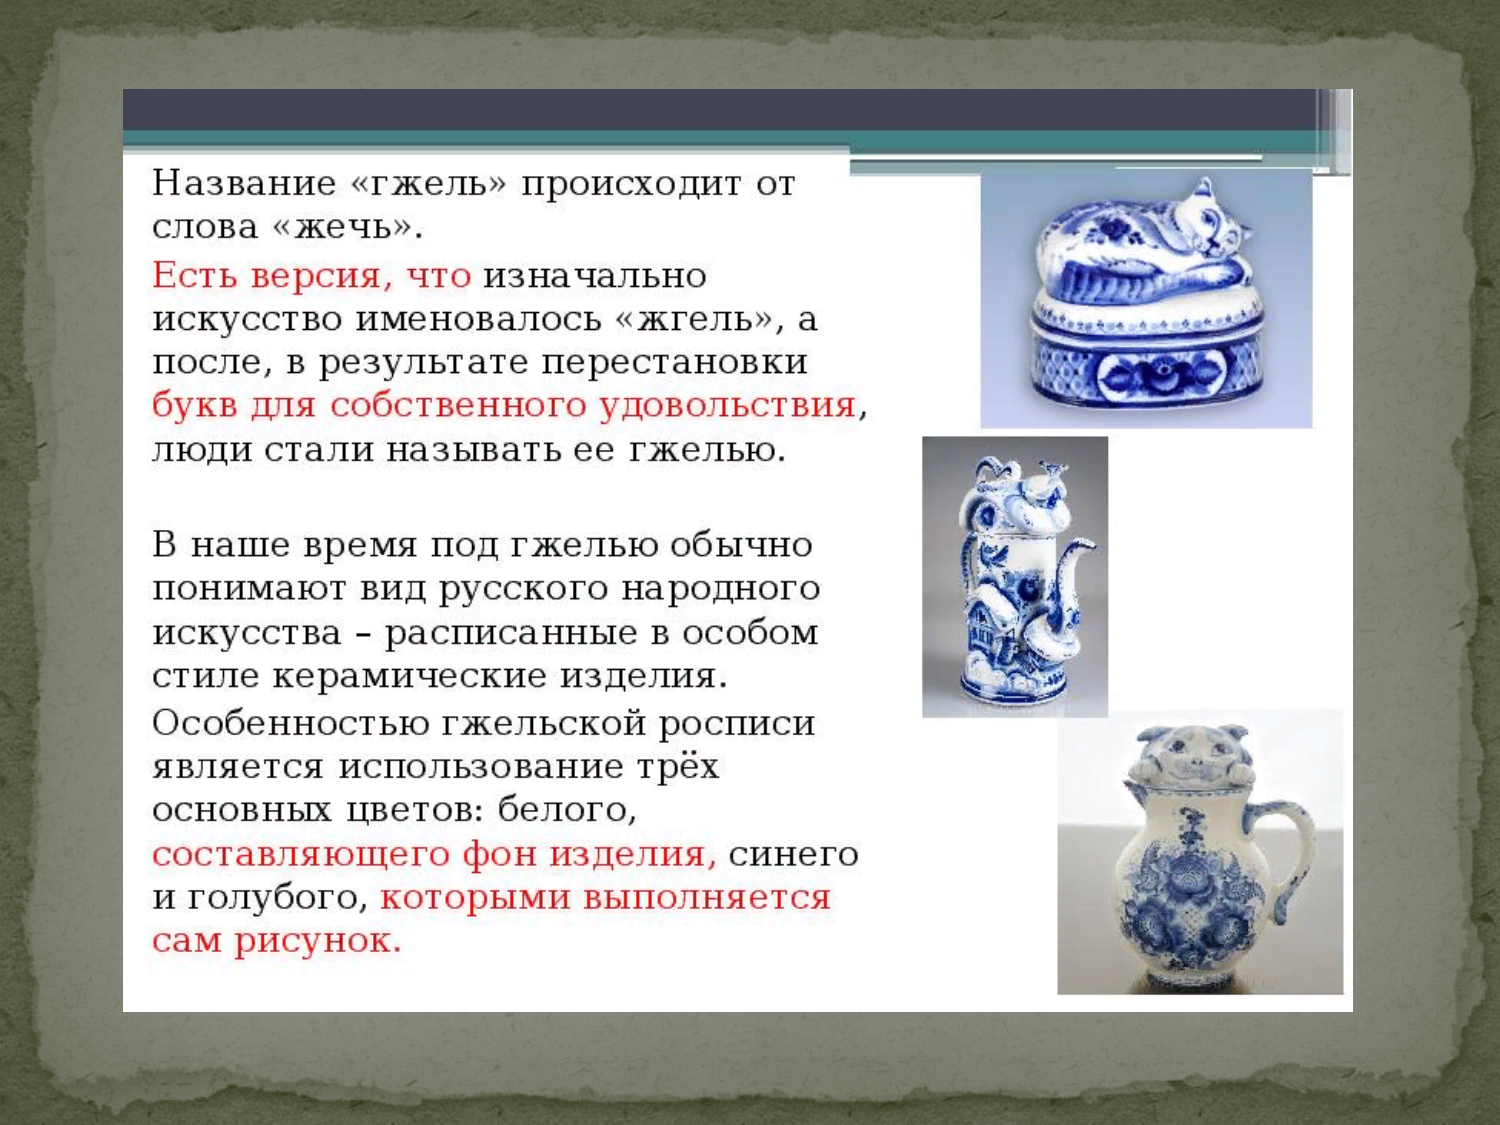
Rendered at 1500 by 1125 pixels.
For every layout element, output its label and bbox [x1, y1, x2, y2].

list [126, 92, 1351, 1008]
